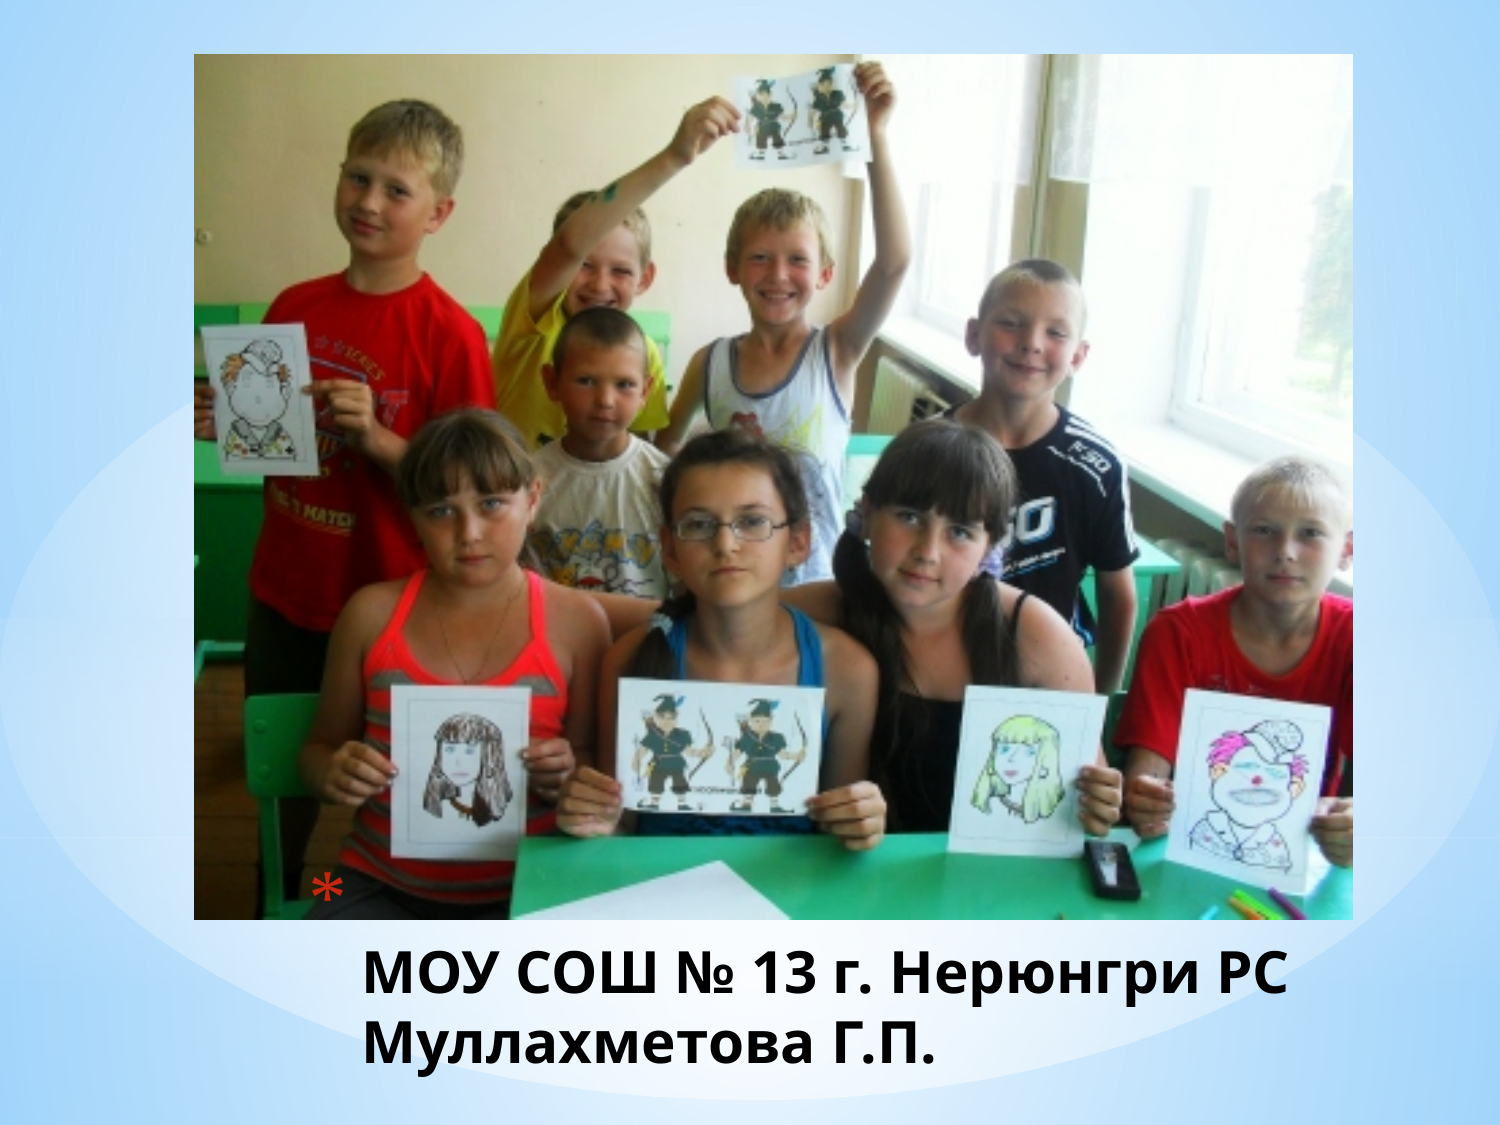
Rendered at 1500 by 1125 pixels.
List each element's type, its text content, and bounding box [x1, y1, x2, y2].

title МОУ СОШ № 13 г. Нерюнгри РС Муллахметова Г.П. [294, 857, 1363, 1083]
picture [194, 54, 1353, 920]
